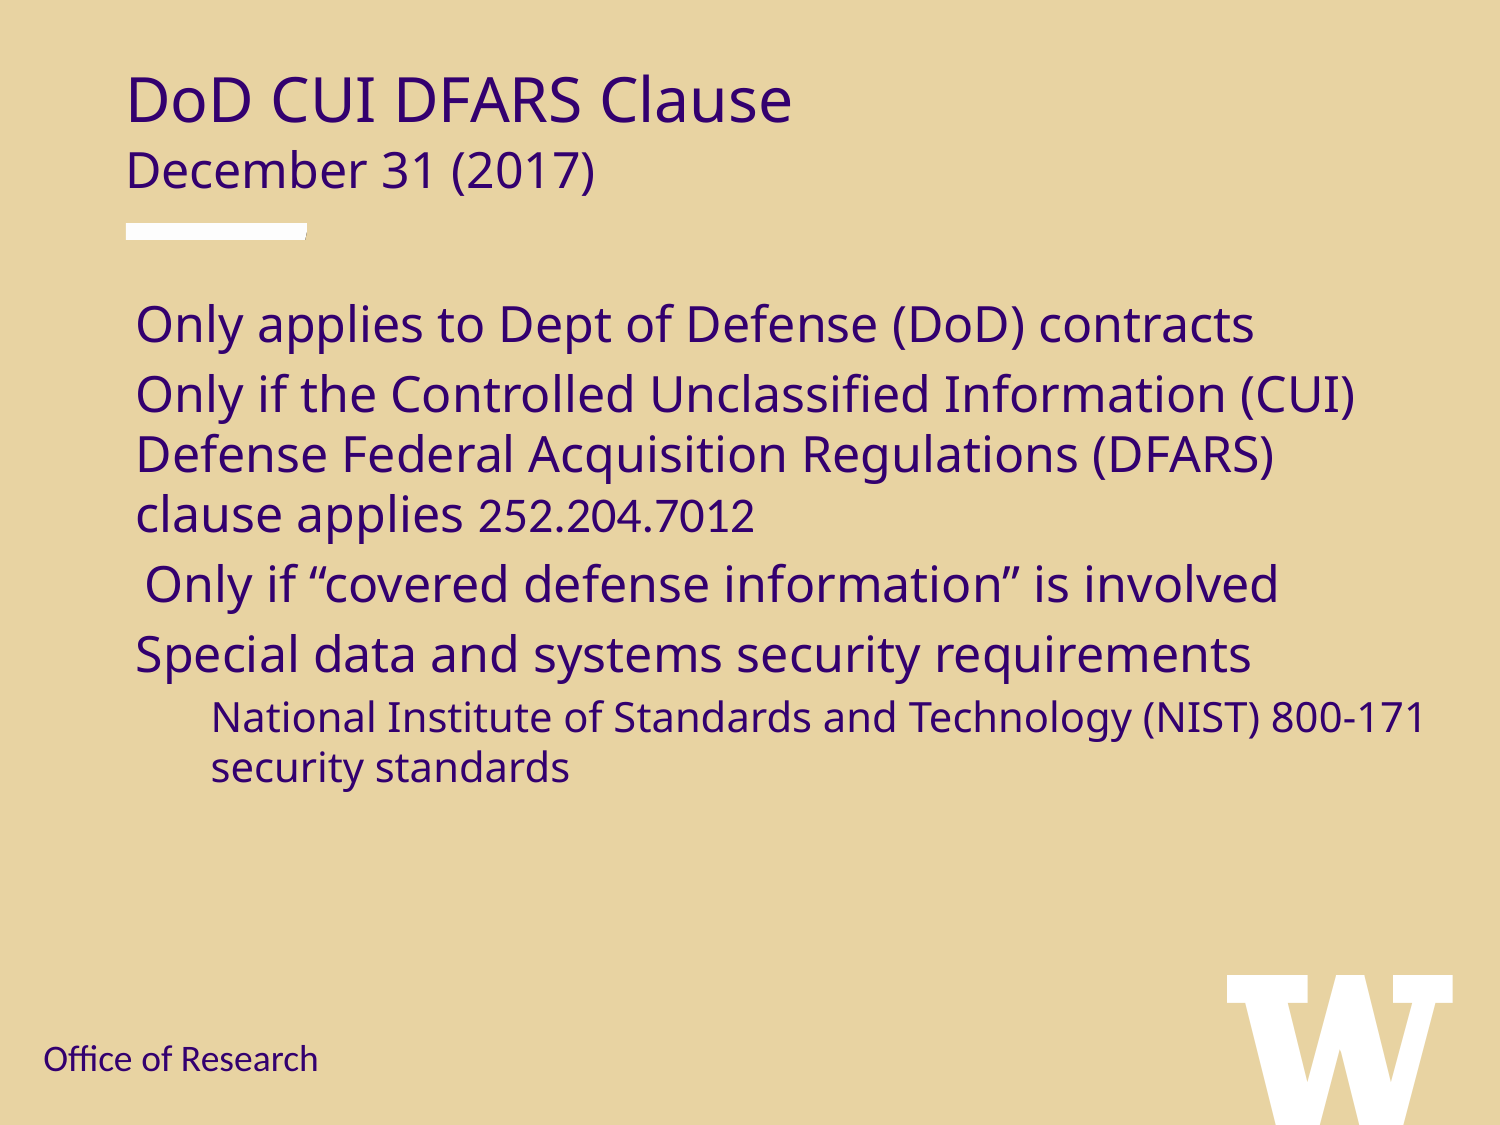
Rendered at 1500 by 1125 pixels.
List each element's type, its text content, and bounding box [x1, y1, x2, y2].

list DoD CUI DFARS Clause December 31 (2017) [110, 60, 1453, 224]
list Only applies to Dept of Defense (DoD) contracts Only if the Controlled Unclassified Information (CUI) Defense Federal Acquisition Regulations (DFARS) clause applies 252.204.7012 Only if “covered defense information” is involved Special data and systems security requirements National Institute of Standards and Technology (NIST) 800-171 security standards [120, 284, 1446, 944]
picture [1227, 975, 1453, 1125]
picture [125, 224, 307, 240]
text_box Office of Research [28, 1026, 339, 1087]
